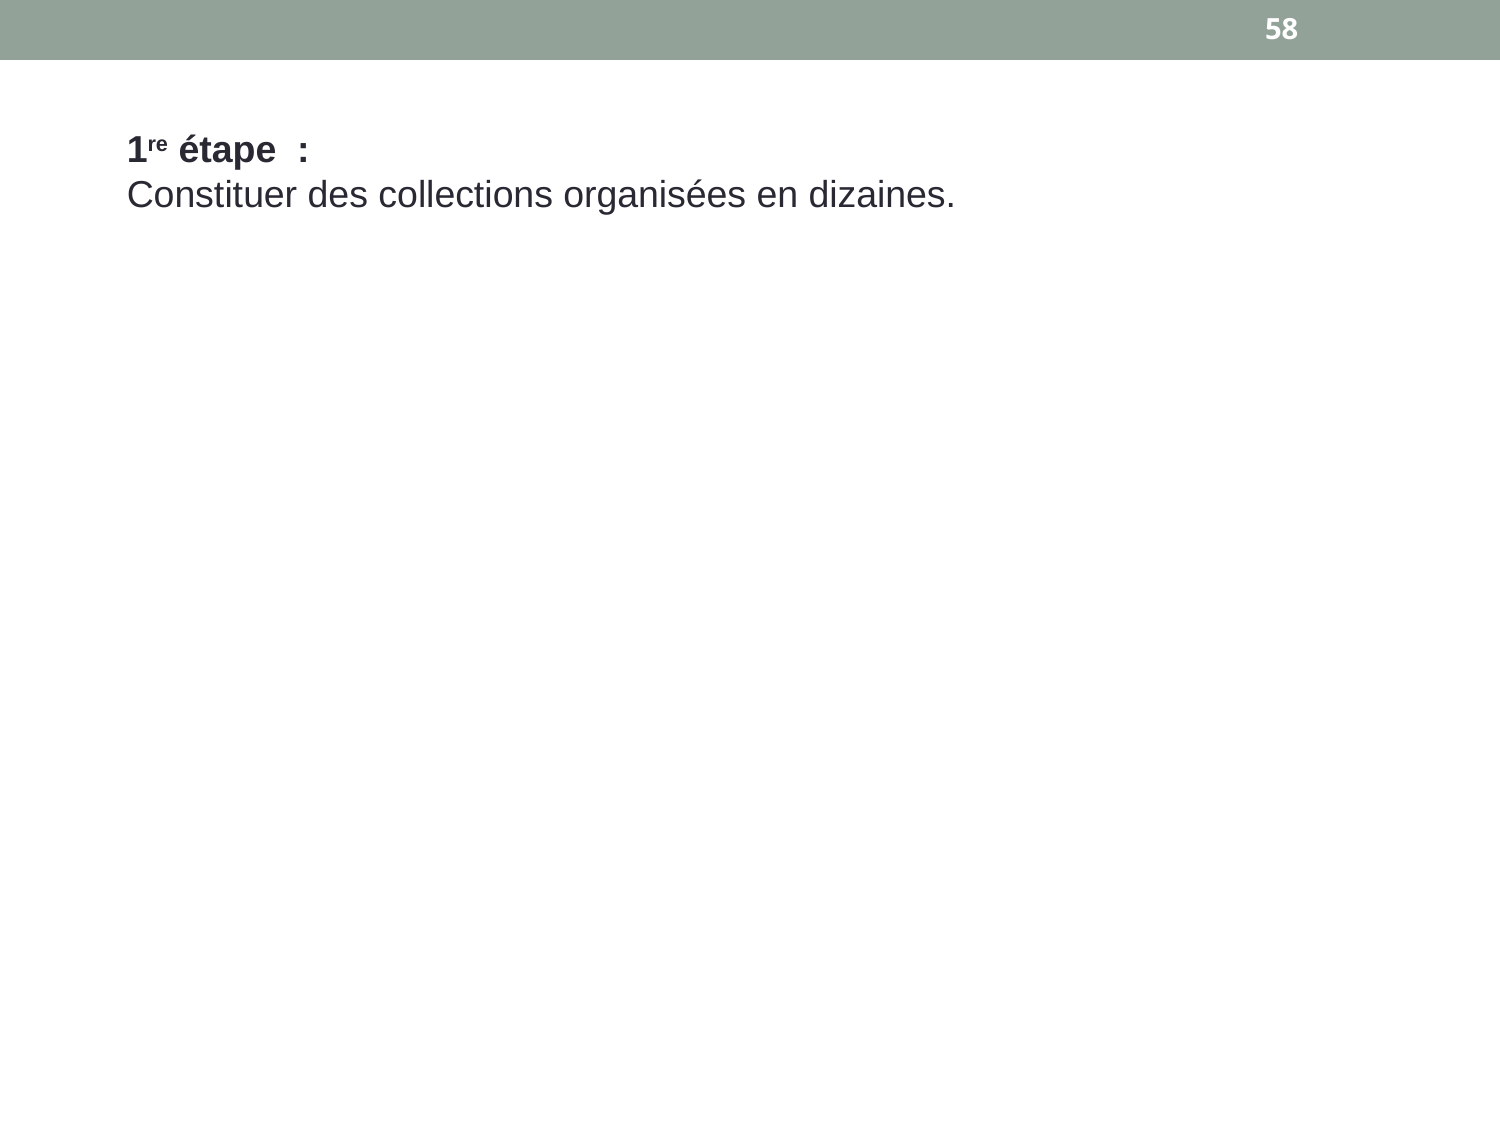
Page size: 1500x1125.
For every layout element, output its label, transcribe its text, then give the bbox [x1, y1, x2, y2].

text_box 1re étape : Constituer des collections organisées en dizaines. [112, 117, 1306, 222]
slide_number 58 [1250, 3, 1425, 57]
